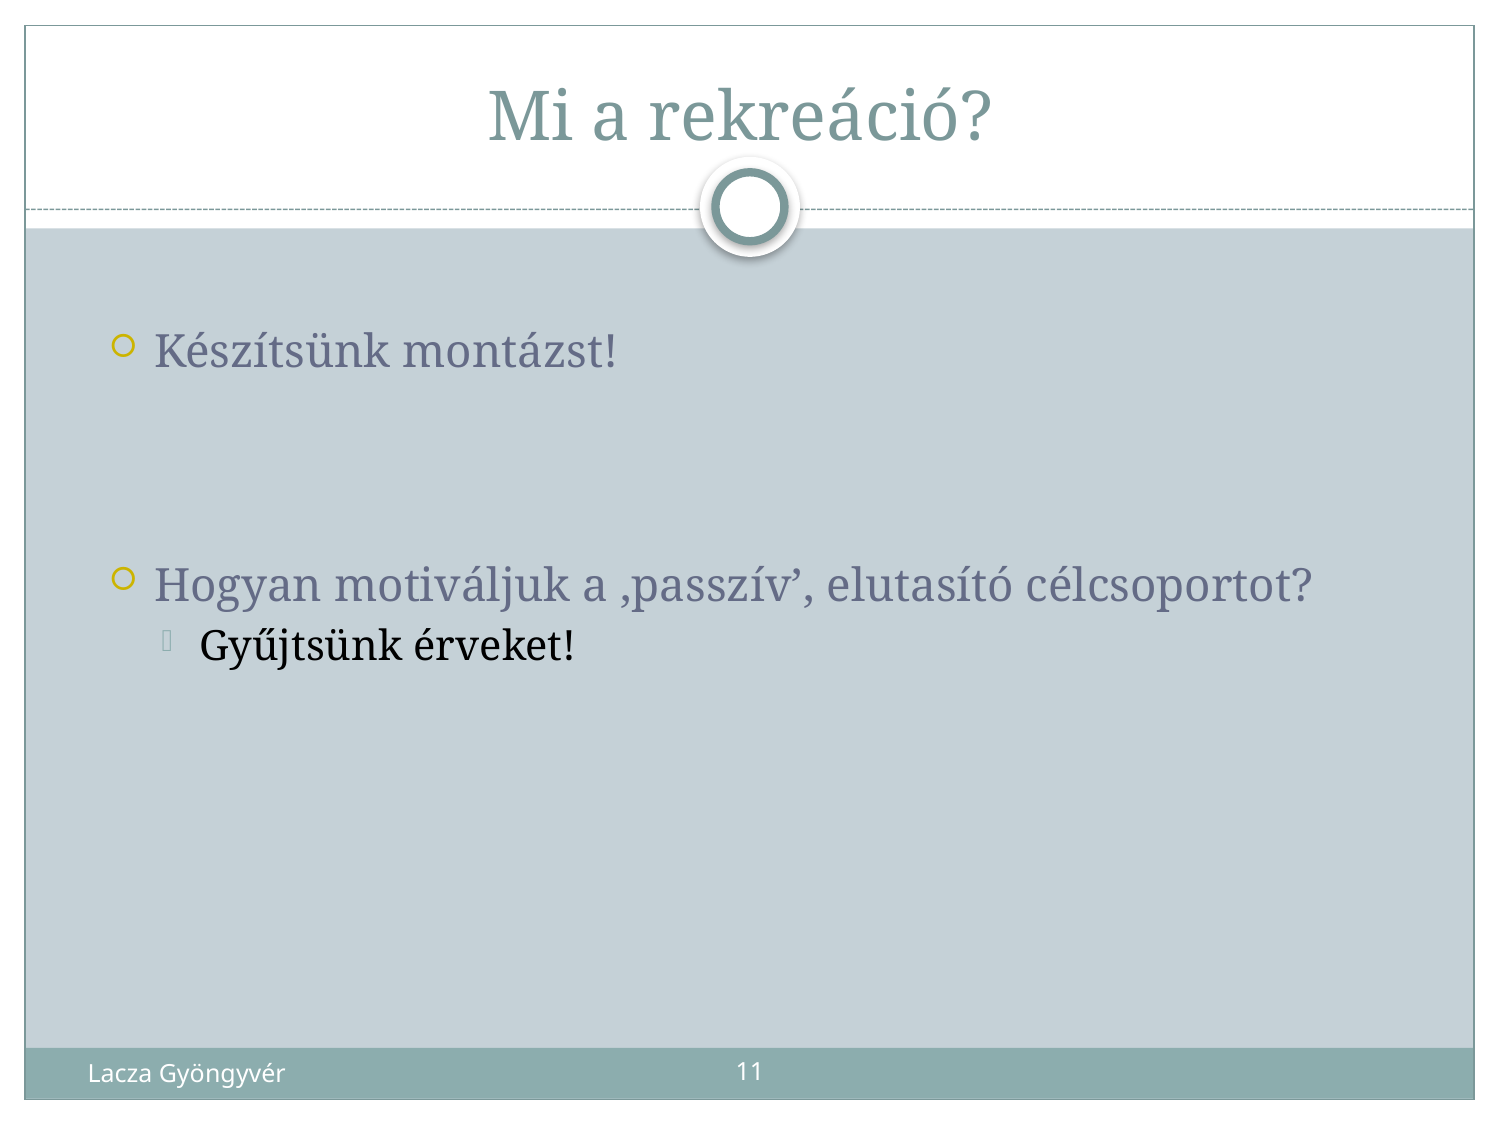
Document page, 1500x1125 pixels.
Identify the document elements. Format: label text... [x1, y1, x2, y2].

text_box 11 [706, 1042, 794, 1103]
text_box Lacza Gyöngyvér [72, 1042, 548, 1103]
list Készítsünk montázst! Hogyan motiváljuk a ‚passzív’, elutasító célcsoportot? Gyűjtsünk érveket! [49, 250, 1445, 1001]
title Mi a rekreáció? [49, 37, 1450, 162]
